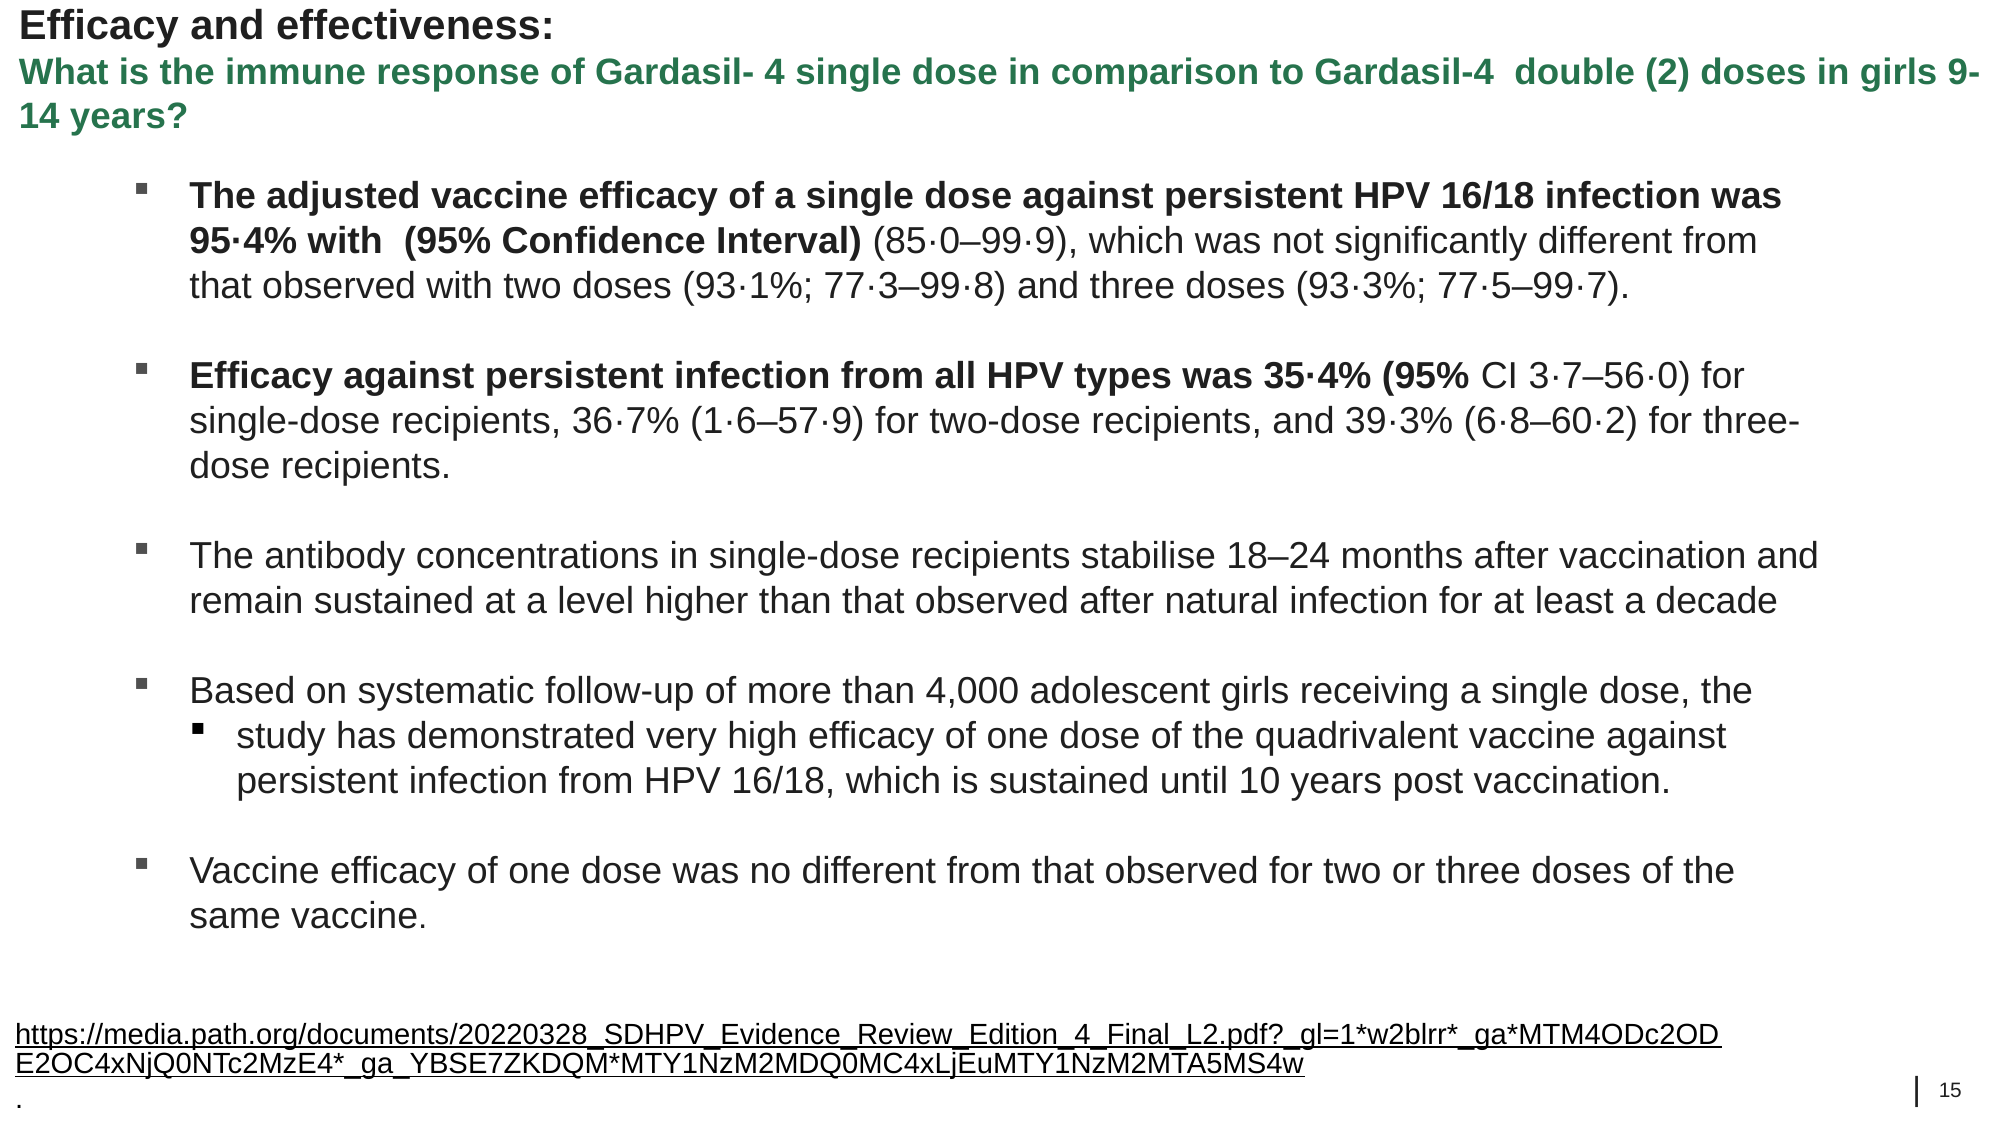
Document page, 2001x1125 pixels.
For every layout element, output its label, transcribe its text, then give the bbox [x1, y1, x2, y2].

title Efficacy and effectiveness: What is the immune response of Gardasil- 4 single dose in comparison to Gardasil-4 double (2) doses in girls 9-14 years? [0, 0, 2000, 157]
text_box The adjusted vaccine efficacy of a single dose against persistent HPV 16/18 infection was 95·4% with (95% Confidence Interval) (85·0–99·9), which was not significantly different from that observed with two doses (93·1%; 77·3–99·8) and three doses (93·3%; 77·5–99·7). Efficacy against persistent infection from all HPV types was 35·4% (95% CI 3·7–56·0) for single-dose recipients, 36·7% (1·6–57·9) for two-dose recipients, and 39·3% (6·8–60·2) for three-dose recipients. The antibody concentrations in single-dose recipients stabilise 18–24 months after vaccination and remain sustained at a level higher than that observed after natural infection for at least a decade Based on systematic follow-up of more than 4,000 adolescent girls receiving a single dose, the study has demonstrated very high efficacy of one dose of the quadrivalent vaccine against persistent infection from HPV 16/18, which is sustained until 10 years post vaccination. Vaccine efficacy of one dose was no different from that observed for two or three doses of the same vaccine. [99, 156, 1839, 952]
text_box https://media.path.org/documents/20220328_SDHPV_Evidence_Review_Edition_4_Final_L2.pdf?_gl=1*w2blrr*_ga*MTM4ODc2ODE2OC4xNjQ0NTc2MzE4*_ga_YBSE7ZKDQM*MTY1NzM2MDQ0MC4xLjEuMTY1NzM2MTA5MS4w. [0, 1008, 1740, 1093]
